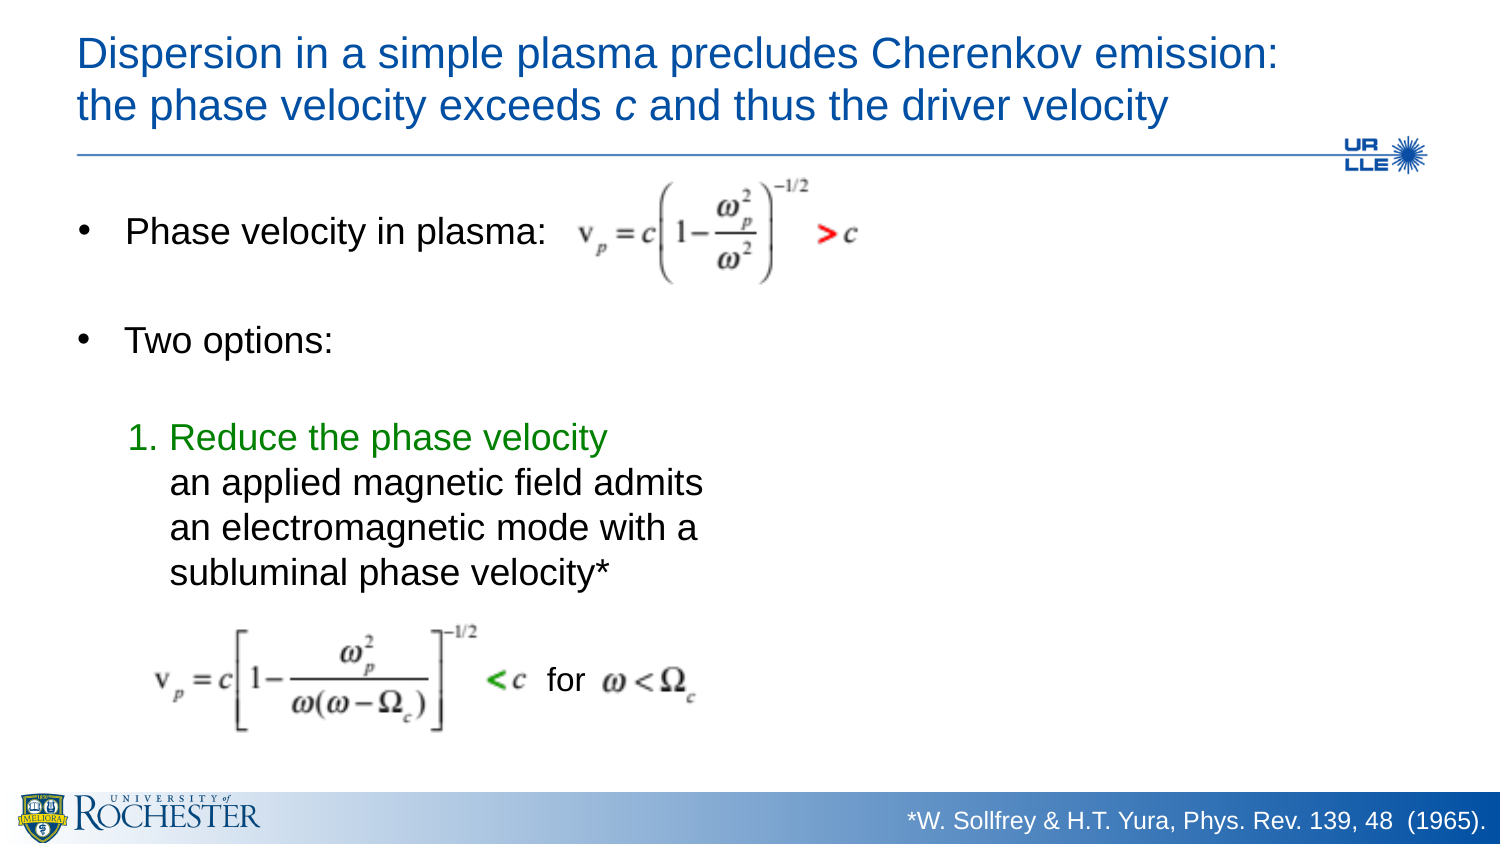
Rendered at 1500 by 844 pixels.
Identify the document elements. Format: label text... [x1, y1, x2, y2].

text_box Phase velocity in plasma: [63, 199, 567, 260]
title Dispersion in a simple plasma precludes Cherenkov emission: the phase velocity exceeds c and thus the driver velocity [76, 7, 1428, 147]
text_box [572, 168, 861, 289]
picture [75, 132, 1429, 179]
text_box *W. Sollfrey & H.T. Yura, Phys. Rev. 139, 48 (1965). [892, 796, 1500, 842]
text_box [149, 614, 529, 735]
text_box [599, 654, 699, 706]
text_box Two options: [62, 308, 862, 369]
text_box 1. Reduce the phase velocity an applied magnetic field admits an electromagnetic mode with a subluminal phase velocity* [112, 405, 730, 601]
text_box for [532, 650, 601, 706]
